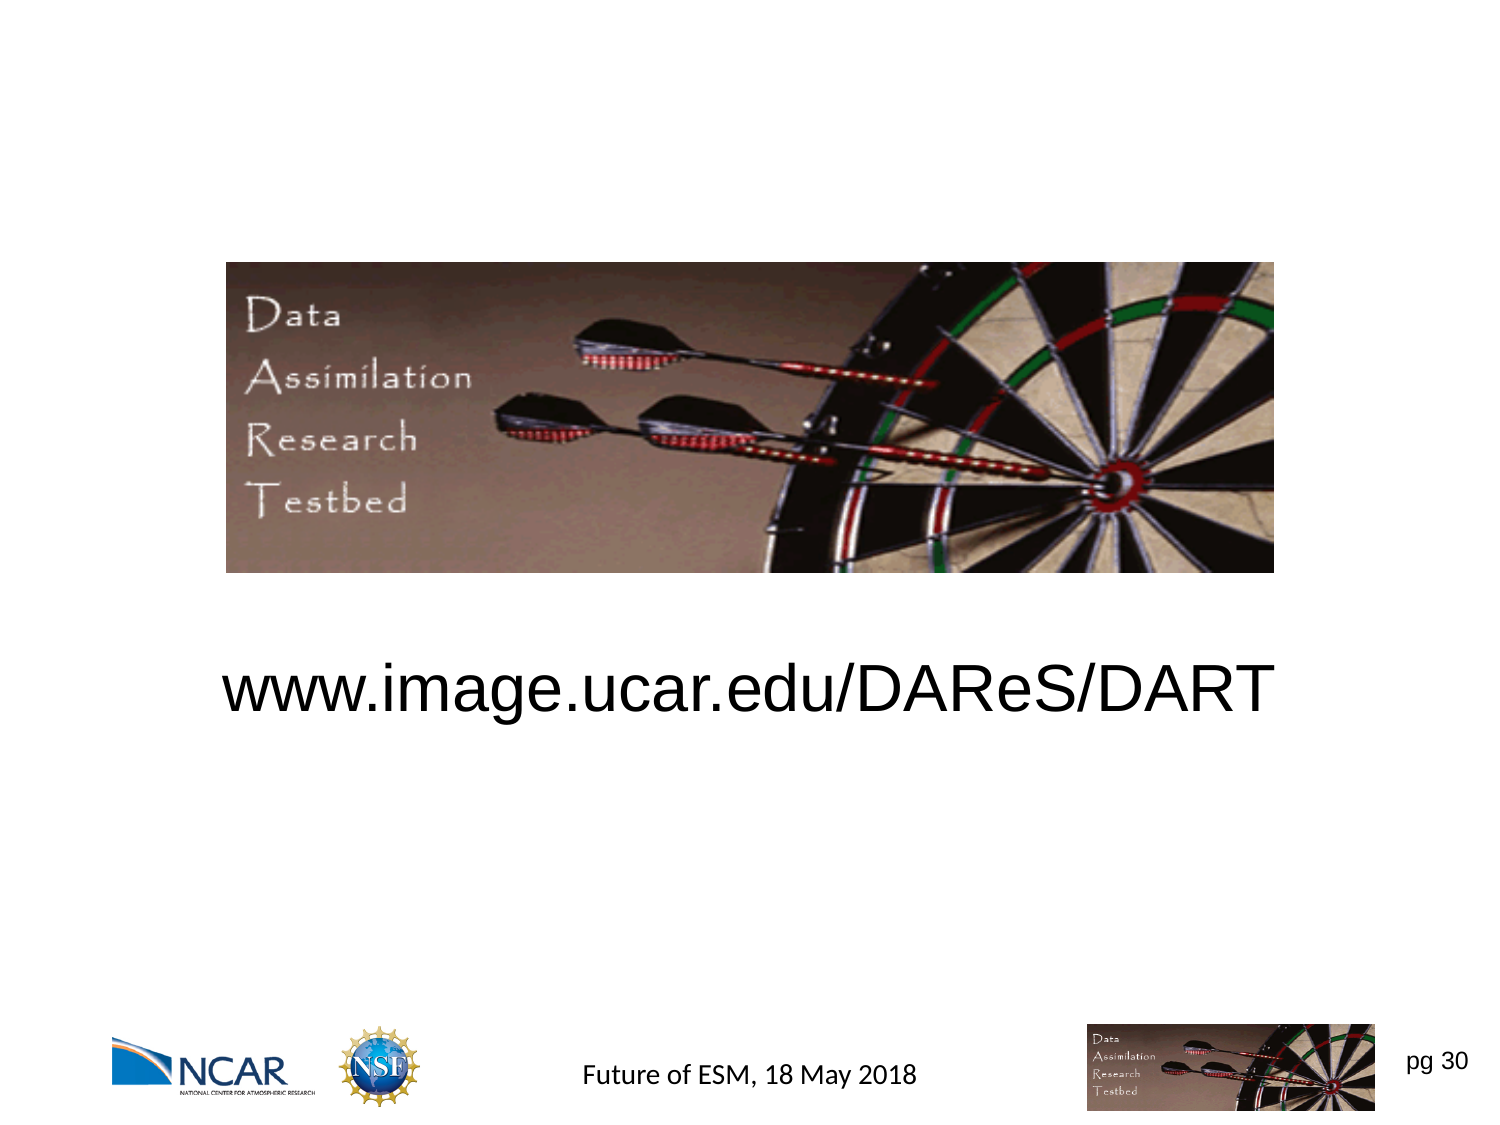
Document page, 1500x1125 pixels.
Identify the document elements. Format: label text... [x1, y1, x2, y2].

picture [112, 1037, 315, 1095]
picture [337, 1024, 421, 1108]
picture [225, 262, 1275, 573]
footer Future of ESM, 18 May 2018 [512, 1042, 988, 1103]
picture [1087, 1024, 1375, 1111]
text_box www.image.ucar.edu/DAReS/DART [43, 637, 1457, 750]
